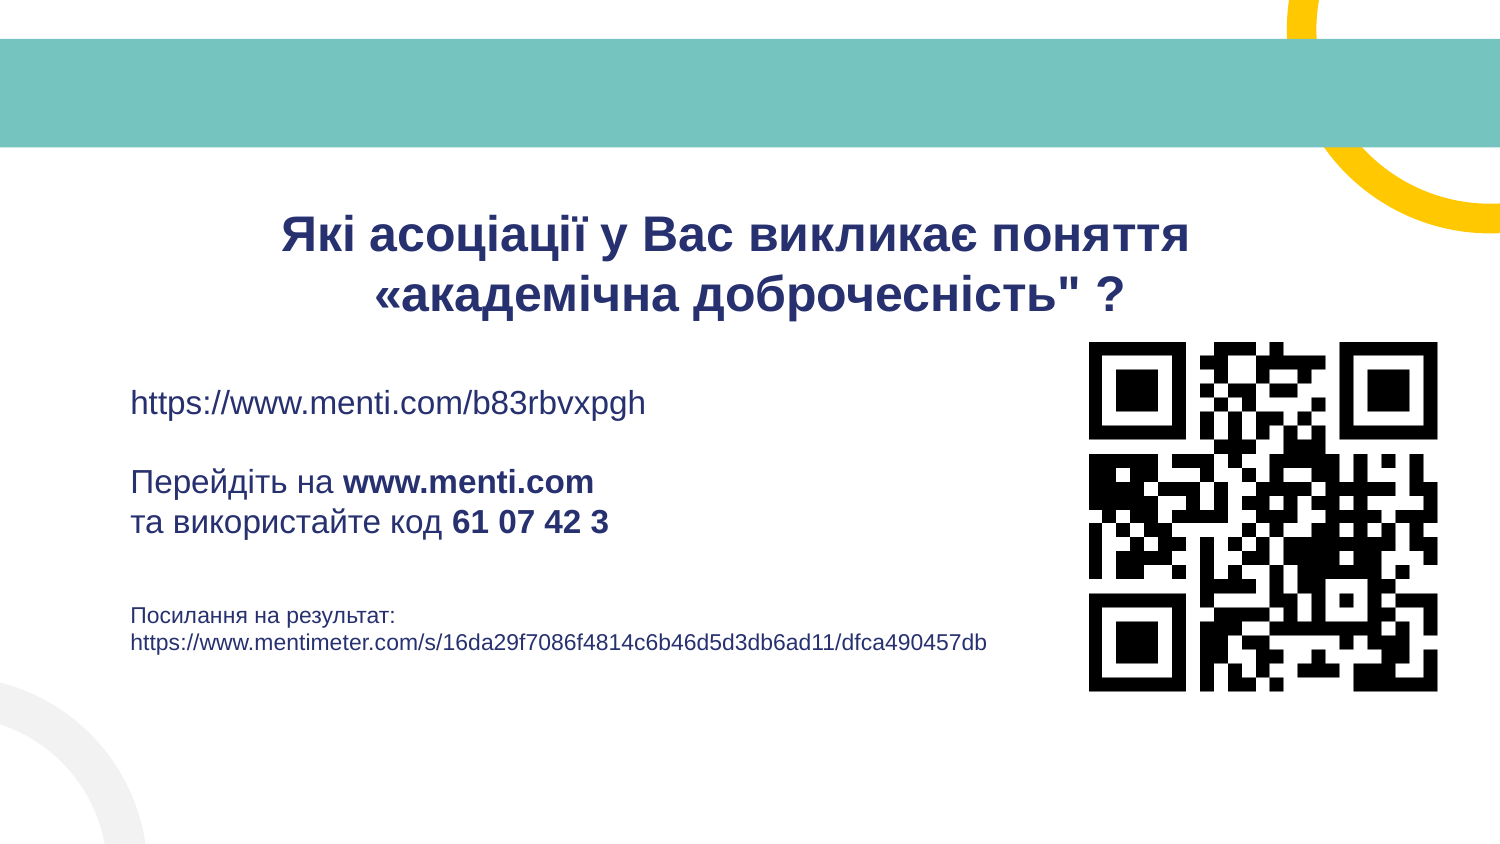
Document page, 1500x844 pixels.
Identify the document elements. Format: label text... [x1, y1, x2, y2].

picture [1087, 341, 1439, 692]
subtitle Які асоціації у Вас викликає поняття «академічна доброчесність" ? https://www.menti.com/b83rbvxpgh Перейдіть на www.menti.com та використайте код 61 07 42 3 Посилання на результат: https://www.mentimeter.com/s/16da29f7086f4814c6b46d5d3db6ad11/dfca490457db [115, 185, 1385, 683]
